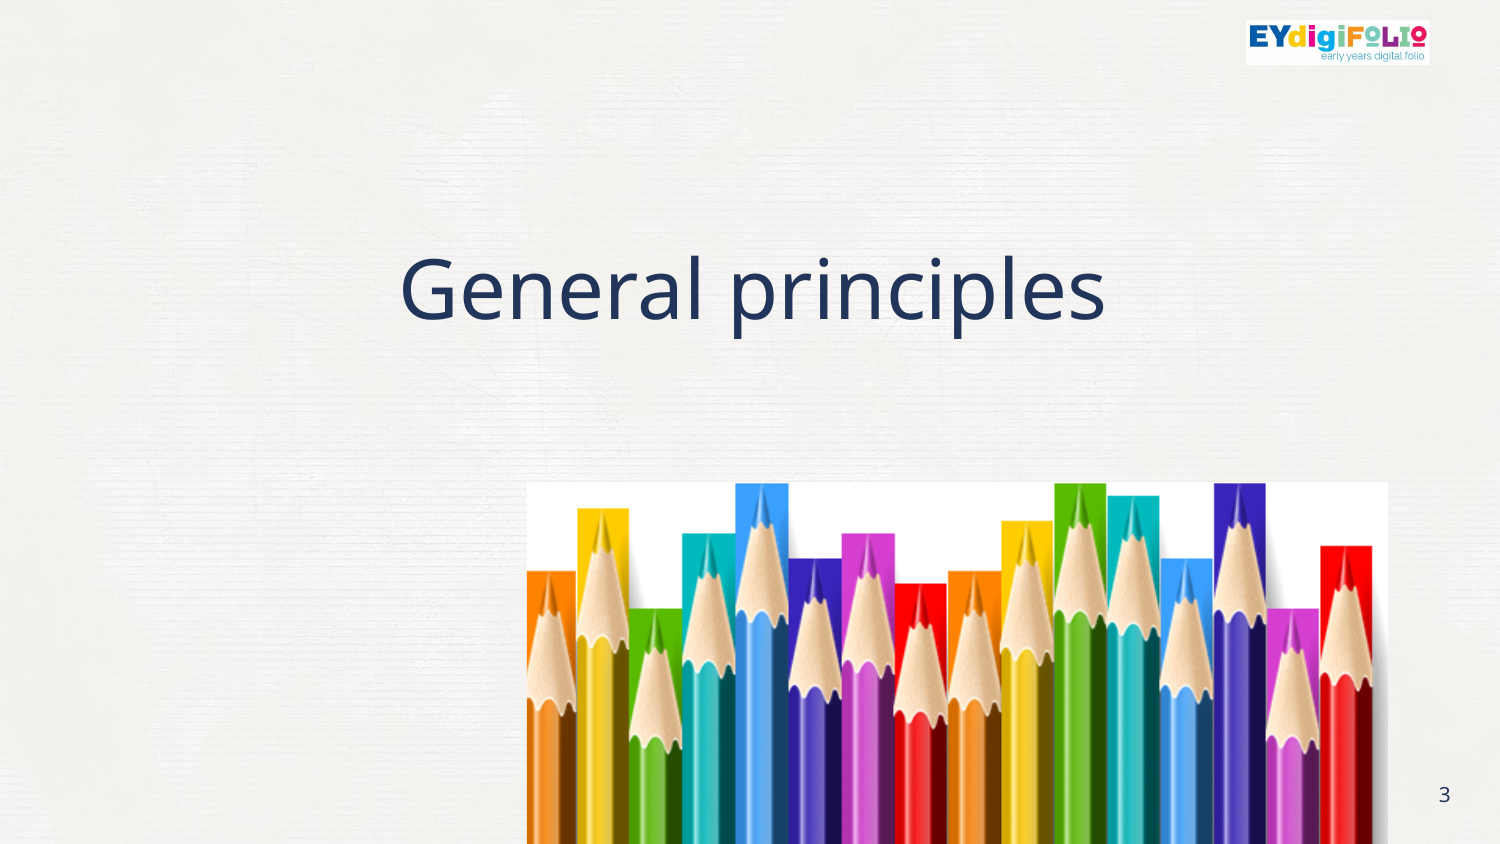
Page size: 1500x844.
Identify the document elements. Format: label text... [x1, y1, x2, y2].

title General principles [206, 232, 1225, 375]
slide_number 3 [1391, 766, 1466, 832]
picture [0, 0, 1500, 844]
